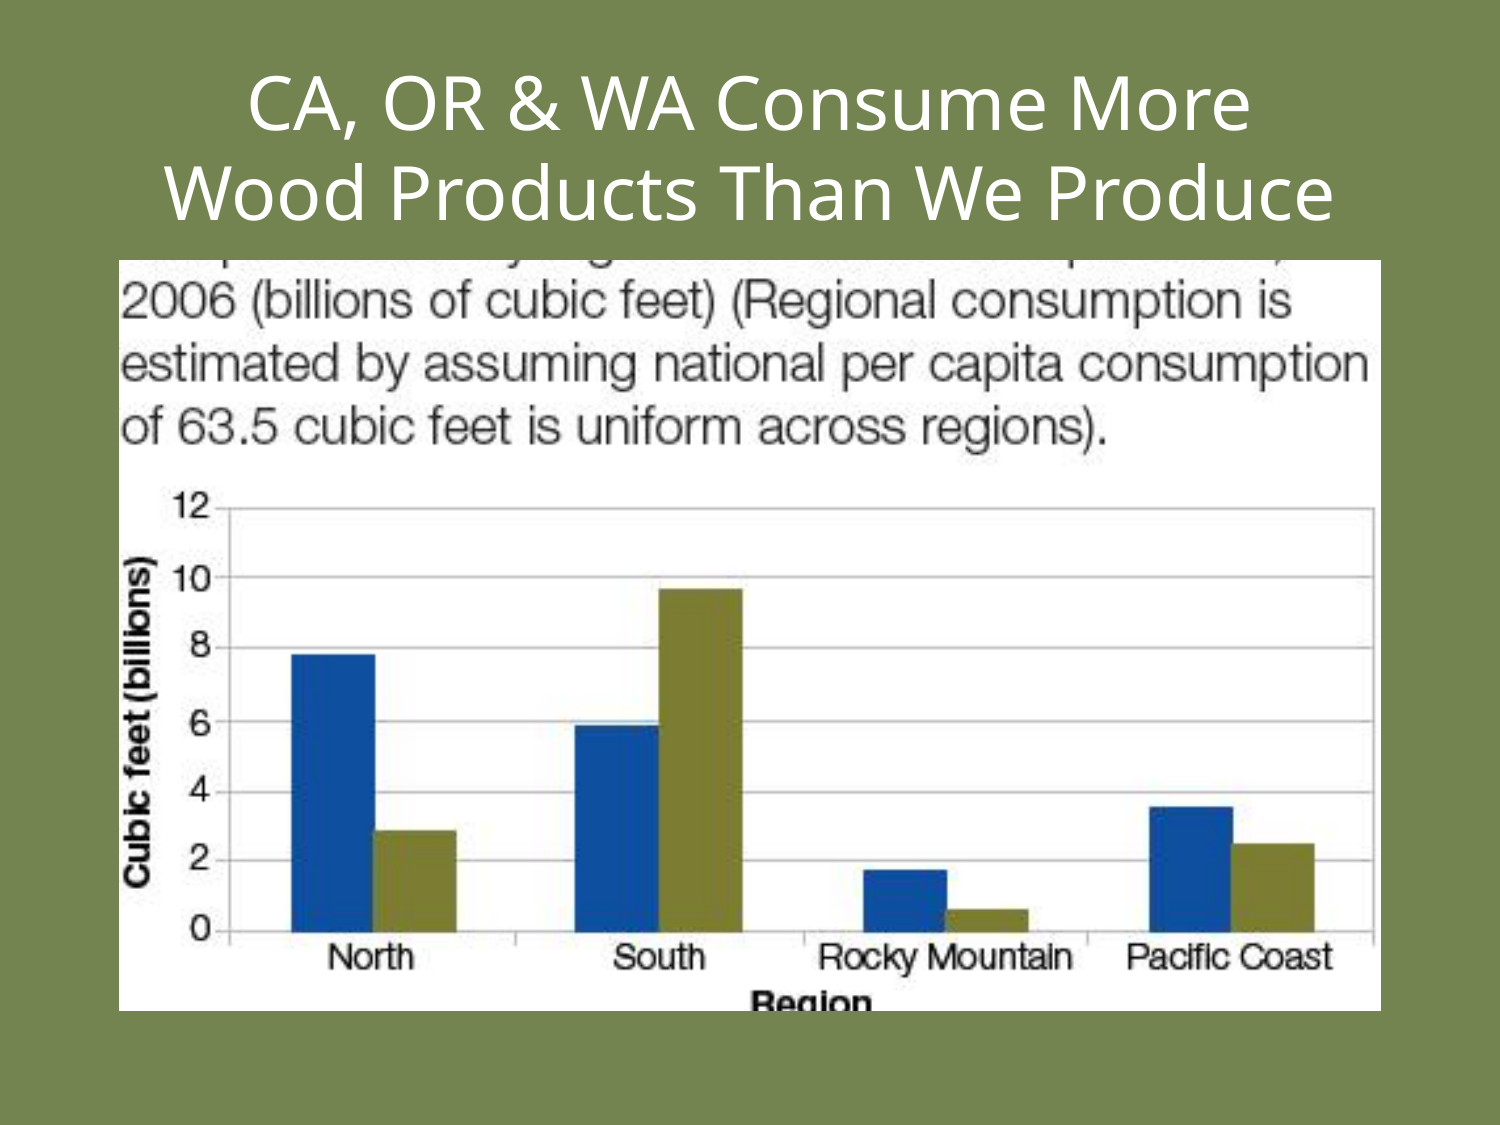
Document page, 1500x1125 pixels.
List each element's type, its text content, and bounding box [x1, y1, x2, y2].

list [117, 259, 1382, 1012]
title CA, OR & WA Consume More Wood Products Than We Produce [119, 51, 1381, 240]
